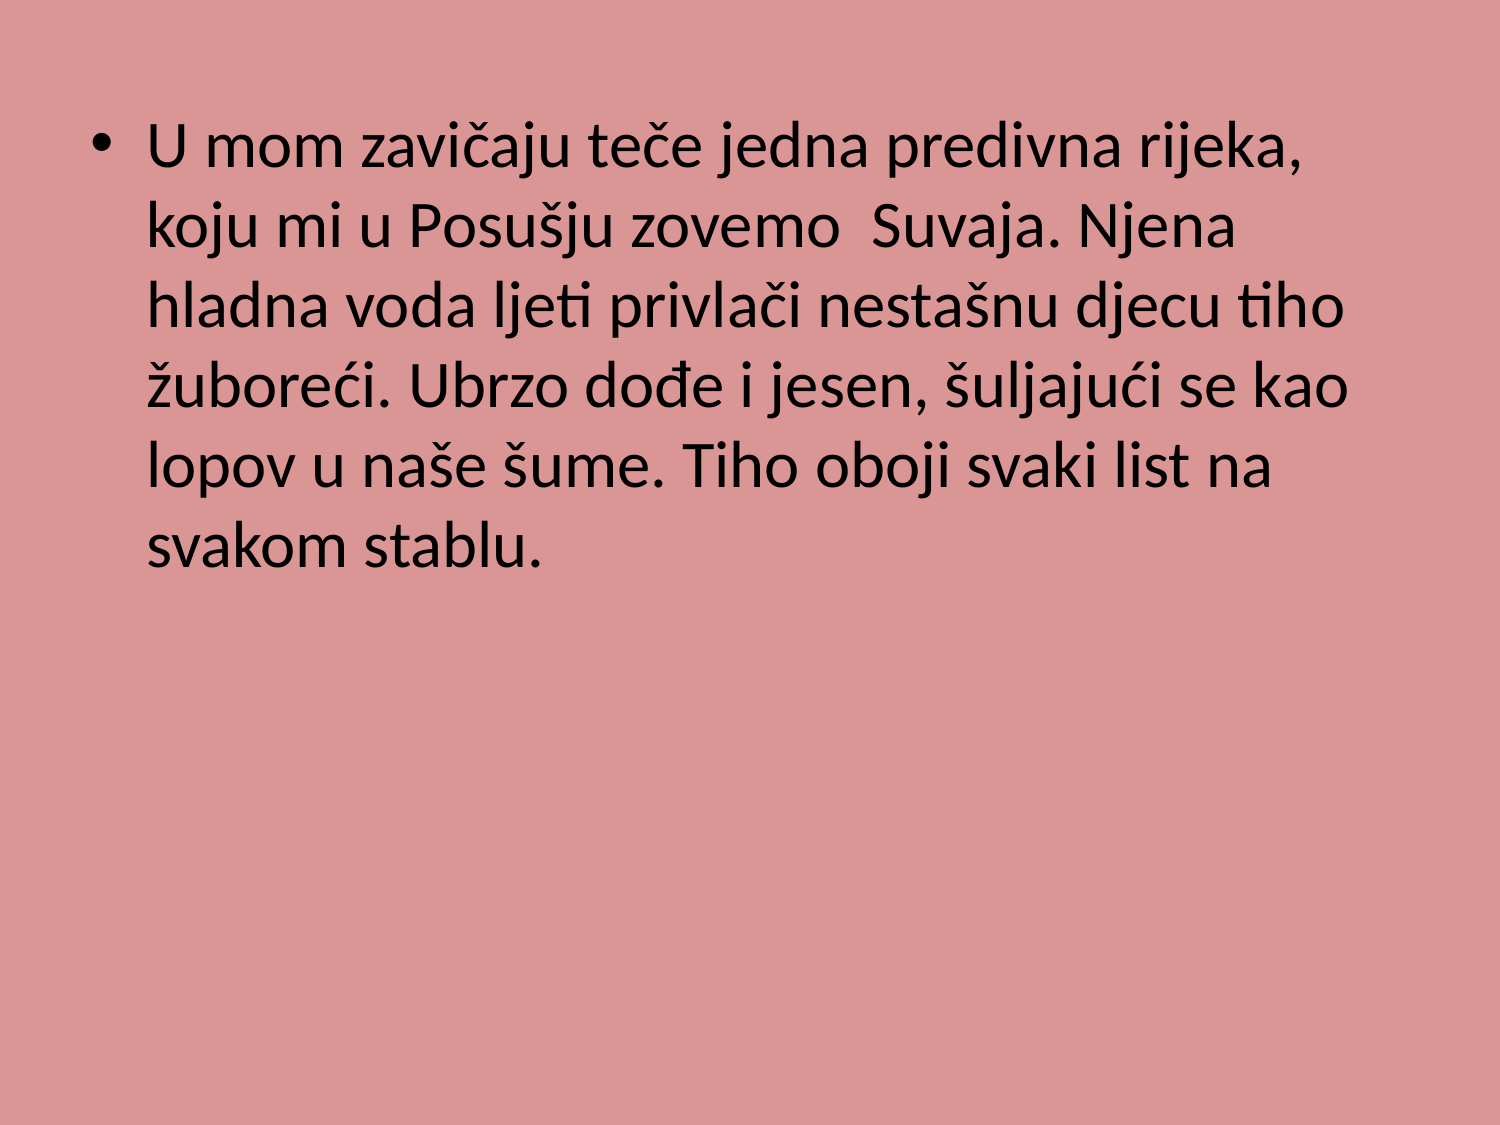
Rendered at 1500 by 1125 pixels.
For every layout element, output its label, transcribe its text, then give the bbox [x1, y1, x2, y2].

list U mom zavičaju teče jedna predivna rijeka, koju mi u Posušju zovemo Suvaja. Njena hladna voda ljeti privlači nestašnu djecu tiho žuboreći. Ubrzo dođe i jesen, šuljajući se kao lopov u naše šume. Tiho oboji svaki list na svakom stablu. [75, 93, 1425, 1005]
